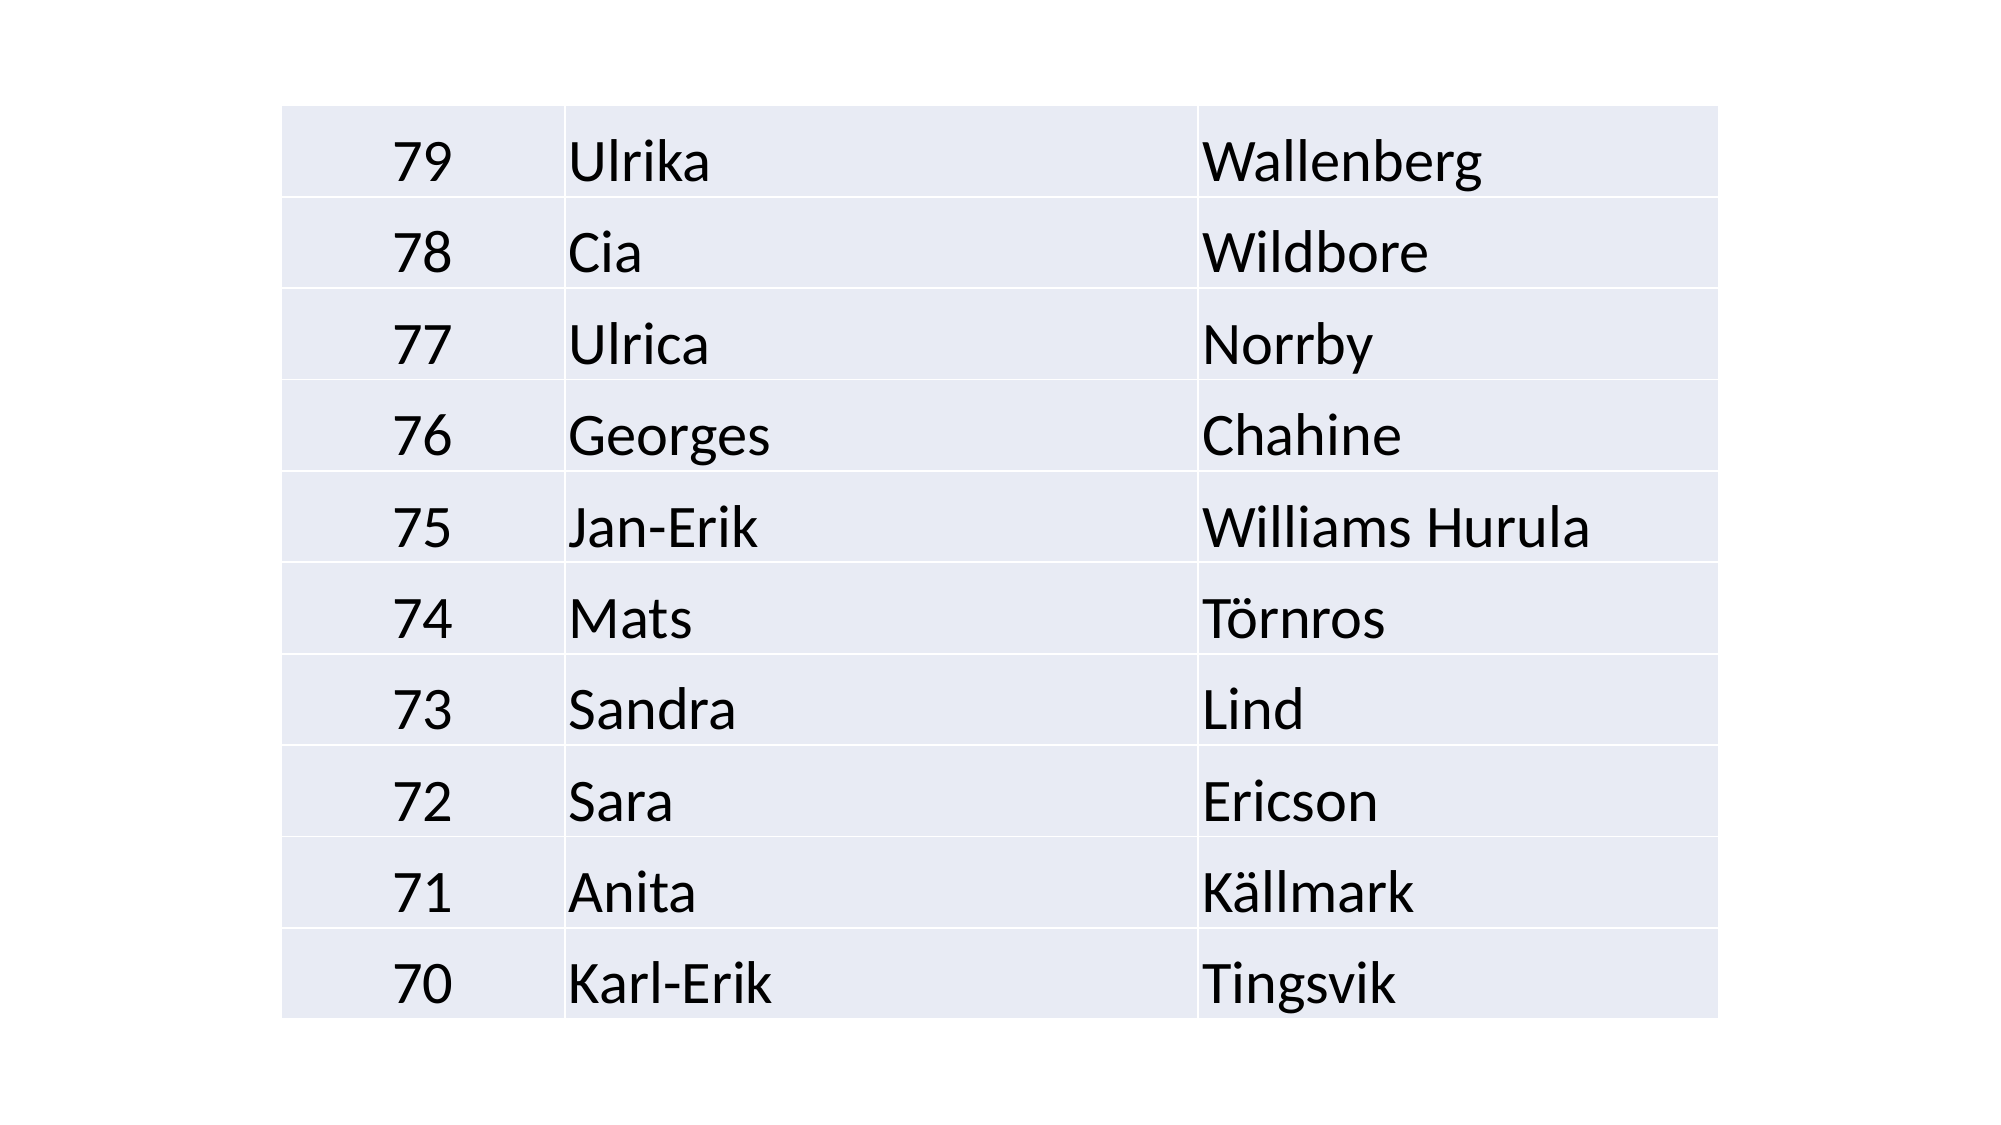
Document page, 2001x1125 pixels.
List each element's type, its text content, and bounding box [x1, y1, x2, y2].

table_cell 75 [282, 472, 564, 561]
table_cell Anita [566, 837, 1197, 927]
table_cell Norrby [1199, 289, 1718, 379]
table_header 79 [282, 106, 564, 196]
table_cell Georges [566, 380, 1197, 470]
table_cell 78 [282, 198, 564, 287]
table_cell Lind [1199, 655, 1718, 744]
table_cell 70 [282, 929, 564, 1018]
table_cell Jan-Erik [566, 472, 1197, 561]
table_cell Williams Hurula [1199, 472, 1718, 561]
table_cell Chahine [1199, 380, 1718, 470]
table_cell Wildbore [1199, 198, 1718, 287]
table_cell Mats [566, 563, 1197, 653]
table_cell Tingsvik [1199, 929, 1718, 1018]
table_cell Ericson [1199, 746, 1718, 836]
table_header Wallenberg [1199, 106, 1718, 196]
table_cell 76 [282, 380, 564, 470]
table_cell 77 [282, 289, 564, 379]
table_cell Källmark [1199, 837, 1718, 927]
table_cell 73 [282, 655, 564, 744]
table_cell Sandra [566, 655, 1197, 744]
table_cell Törnros [1199, 563, 1718, 653]
table_cell Cia [566, 198, 1197, 287]
table_cell 72 [282, 746, 564, 836]
table_cell Karl-Erik [566, 929, 1197, 1018]
table_cell Ulrica [566, 289, 1197, 379]
table_cell 71 [282, 837, 564, 927]
table_cell Sara [566, 746, 1197, 836]
table_cell 74 [282, 563, 564, 653]
table_header Ulrika [566, 106, 1197, 196]
